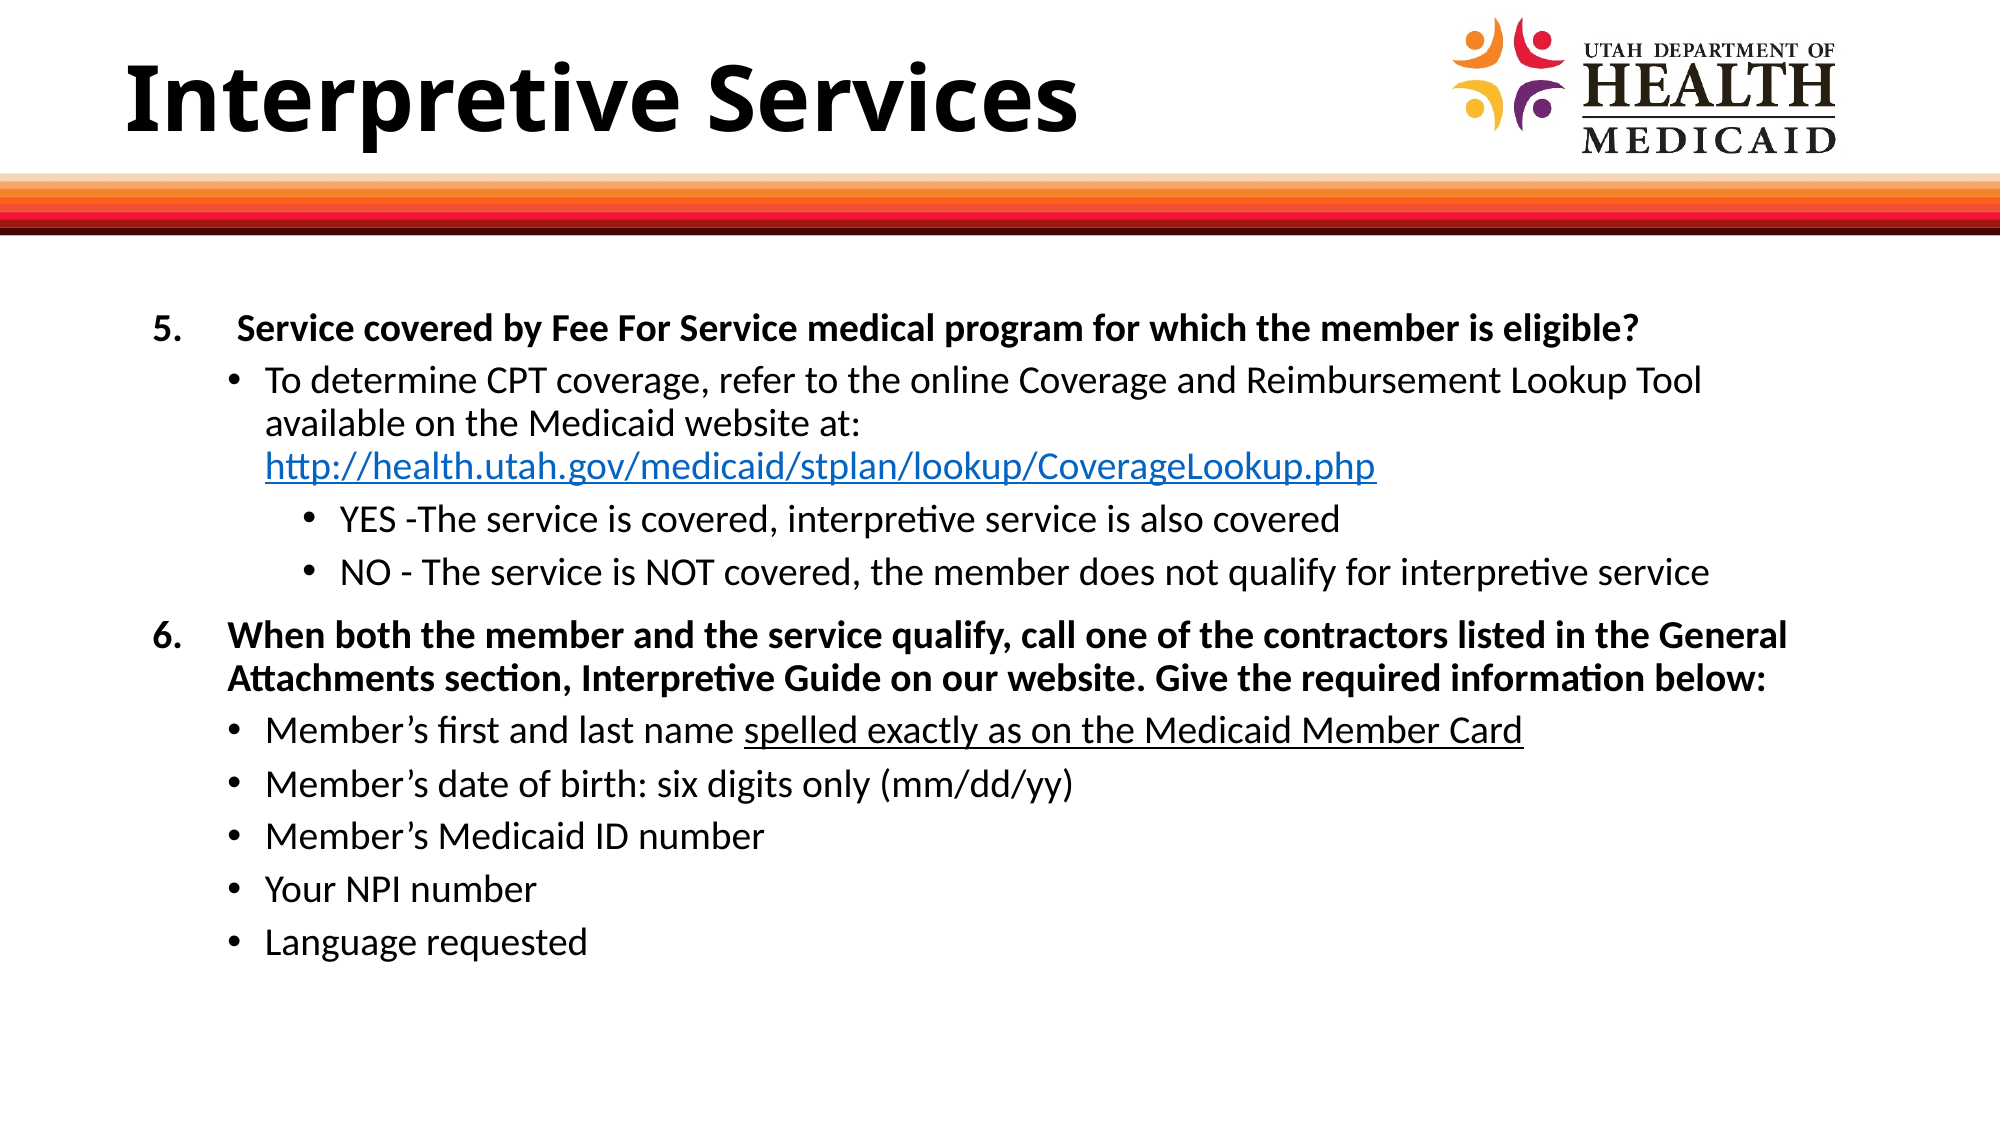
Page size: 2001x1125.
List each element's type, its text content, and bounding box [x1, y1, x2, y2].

title Interpretive Services [110, 23, 1449, 159]
text_box 5. Service covered by Fee For Service medical program for which the member is eligible? To determine CPT coverage, refer to the online Coverage and Reimbursement Lookup Tool available on the Medicaid website at: http://health.utah.gov/medicaid/stplan/lookup/CoverageLookup.php YES -The service is covered, interpretive service is also covered NO - The service is NOT covered, the member does not qualify for interpretive service When both the member and the service qualify, call one of the contractors listed in the General Attachments section, Interpretive Guide on our website. Give the required information below: Member’s first and last name spelled exactly as on the Medicaid Member Card Member’s date of birth: six digits only (mm/dd/yy) Member’s Medicaid ID number Your NPI number Language requested [137, 299, 1863, 1110]
picture [0, 10, 2000, 249]
